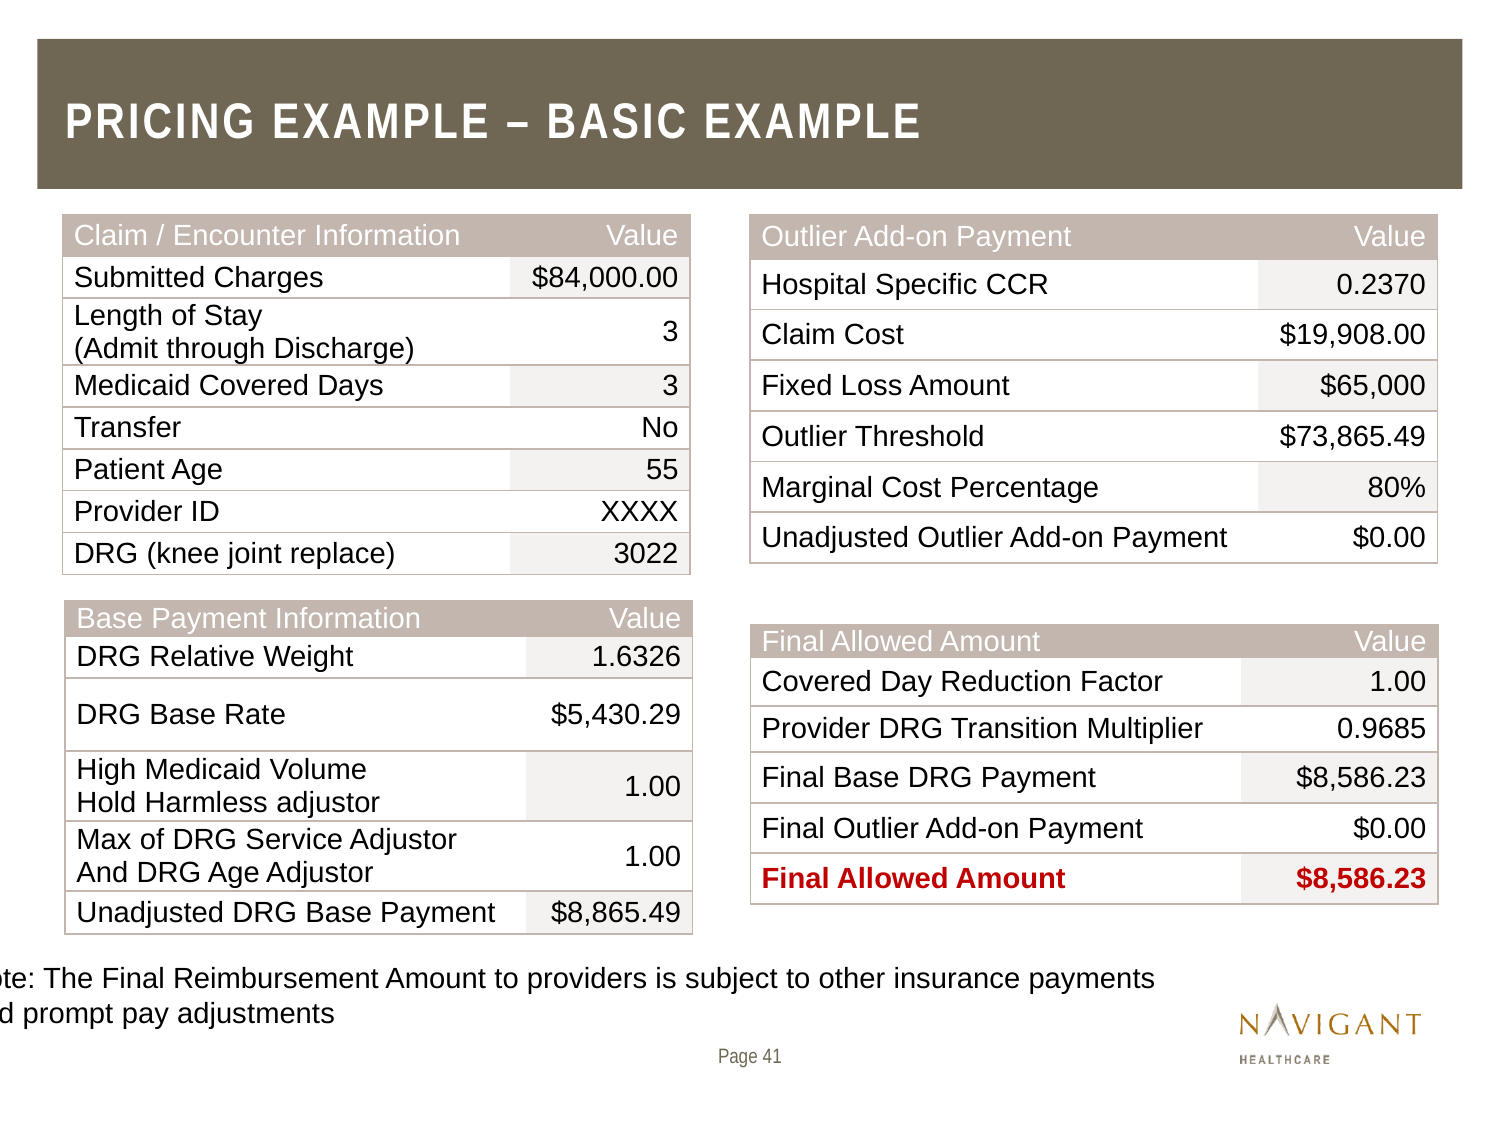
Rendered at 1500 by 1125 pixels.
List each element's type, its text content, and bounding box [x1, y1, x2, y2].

table_cell Fixed Loss Amount [751, 361, 1258, 410]
table_cell $0.00 [1241, 804, 1437, 852]
table_cell 3022 [510, 533, 689, 574]
table_cell Final Base DRG Payment [751, 753, 1241, 802]
table_cell Marginal Cost Percentage [751, 462, 1258, 511]
text_box Note: The Final Reimbursement Amount to providers is subject to other insurance payments and prompt pay adjustments [0, 951, 1380, 1037]
table_cell No [510, 408, 689, 448]
table_cell DRG Base Rate [66, 679, 526, 750]
table_cell Final Outlier Add-on Payment [751, 804, 1241, 852]
table_cell $19,908.00 [1258, 310, 1437, 359]
table_cell $65,000 [1258, 361, 1437, 410]
table_cell Hospital Specific CCR [751, 260, 1258, 309]
table_cell DRG (knee joint replace) [63, 533, 510, 574]
table_cell 55 [510, 450, 689, 490]
table_cell 0.2370 [1258, 260, 1437, 309]
table_cell Claim Cost [751, 310, 1258, 359]
table_cell $73,865.49 [1258, 412, 1437, 461]
table_cell 0.9685 [1241, 707, 1437, 751]
table_header Value [1258, 216, 1437, 258]
table_cell Unadjusted DRG Base Payment [66, 892, 526, 933]
table_cell $8,586.23 [1241, 854, 1437, 903]
table_cell 1.00 [526, 822, 692, 890]
picture [1380, 1003, 1421, 1034]
table_header Final Allowed Amount [751, 625, 1241, 656]
table_header Outlier Add-on Payment [751, 216, 1258, 258]
table_cell Covered Day Reduction Factor [751, 658, 1241, 705]
table_header Value [526, 602, 692, 635]
table_cell DRG Relative Weight [66, 637, 526, 677]
table_header Value [1241, 625, 1437, 656]
table_cell $84,000.00 [510, 257, 689, 297]
table_cell High Medicaid Volume Hold Harmless adjustor [66, 752, 526, 820]
table_cell Outlier Threshold [751, 412, 1258, 461]
table_cell Medicaid Covered Days [63, 366, 510, 406]
slide_number Page 41 [0, 1034, 1500, 1076]
table_cell 3 [510, 299, 689, 364]
table_header Claim / Encounter Information [63, 215, 510, 255]
table_cell 3 [510, 366, 689, 406]
table_cell Submitted Charges [63, 257, 510, 297]
table_cell $8,586.23 [1241, 753, 1437, 802]
table_cell Provider DRG Transition Multiplier [751, 707, 1241, 751]
table_cell 1.00 [1241, 658, 1437, 705]
table_cell Provider ID [63, 491, 510, 532]
table_cell Unadjusted Outlier Add-on Payment [751, 513, 1258, 562]
table_cell 1.6326 [526, 637, 692, 677]
table_header Base Payment Information [66, 602, 526, 635]
table_cell XXXX [510, 491, 689, 532]
table_cell $8,865.49 [526, 892, 692, 933]
table_cell Length of Stay (Admit through Discharge) [63, 299, 510, 364]
table_cell $0.00 [1258, 513, 1437, 562]
table_cell $5,430.29 [526, 679, 692, 750]
text_box Pricing example – basic example [65, 46, 1491, 190]
table_cell Max of DRG Service Adjustor And DRG Age Adjustor [66, 822, 526, 890]
table_cell Transfer [63, 408, 510, 448]
table_cell Patient Age [63, 450, 510, 490]
table_cell Final Allowed Amount [751, 854, 1241, 903]
table_cell 80% [1258, 462, 1437, 511]
table_cell 1.00 [526, 752, 692, 820]
table_header Value [510, 215, 689, 255]
